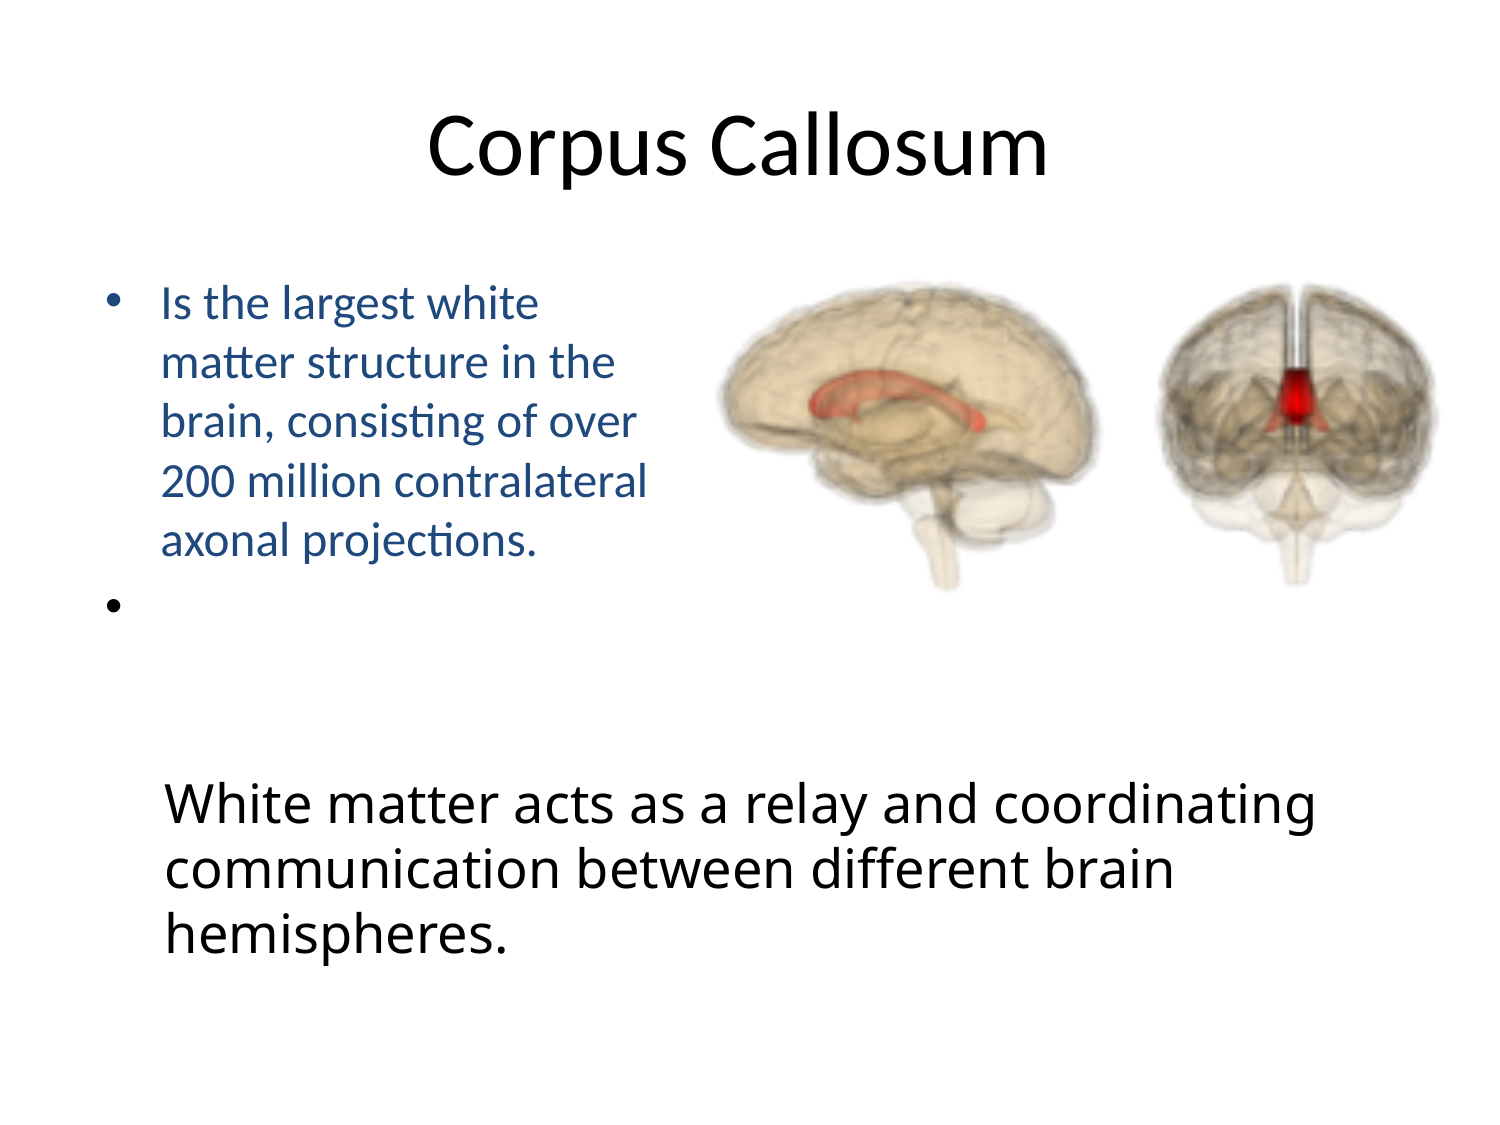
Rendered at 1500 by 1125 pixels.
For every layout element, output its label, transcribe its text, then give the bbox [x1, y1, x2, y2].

list Is the largest white matter structure in the brain, consisting of over 200 million contralateral axonal projections. [90, 262, 672, 650]
picture [677, 237, 1488, 647]
title Corpus Callosum [75, 45, 1425, 233]
text_box White matter acts as a relay and coordinating communication between different brain hemispheres. [149, 762, 1363, 1018]
